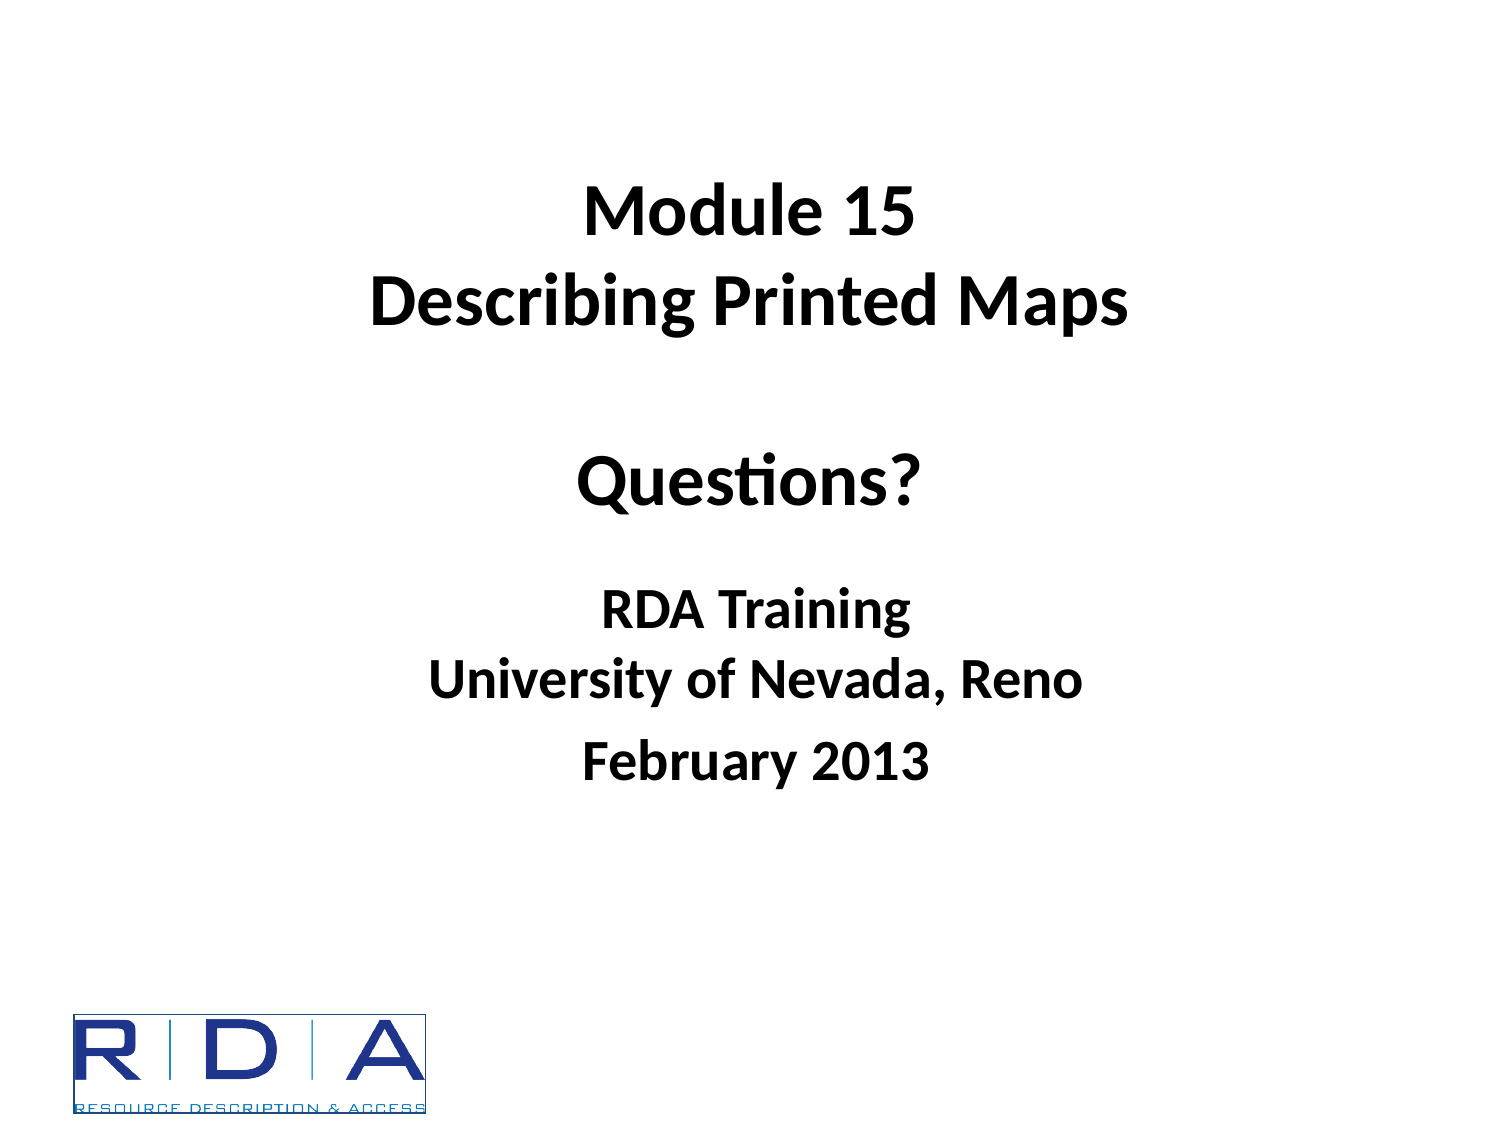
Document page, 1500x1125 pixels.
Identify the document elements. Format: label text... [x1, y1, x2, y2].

subtitle RDA Training University of Nevada, Reno February 2013 [225, 562, 1288, 1000]
title Module 15 Describing Printed Maps Questions? [112, 249, 1388, 492]
picture [75, 1015, 425, 1112]
